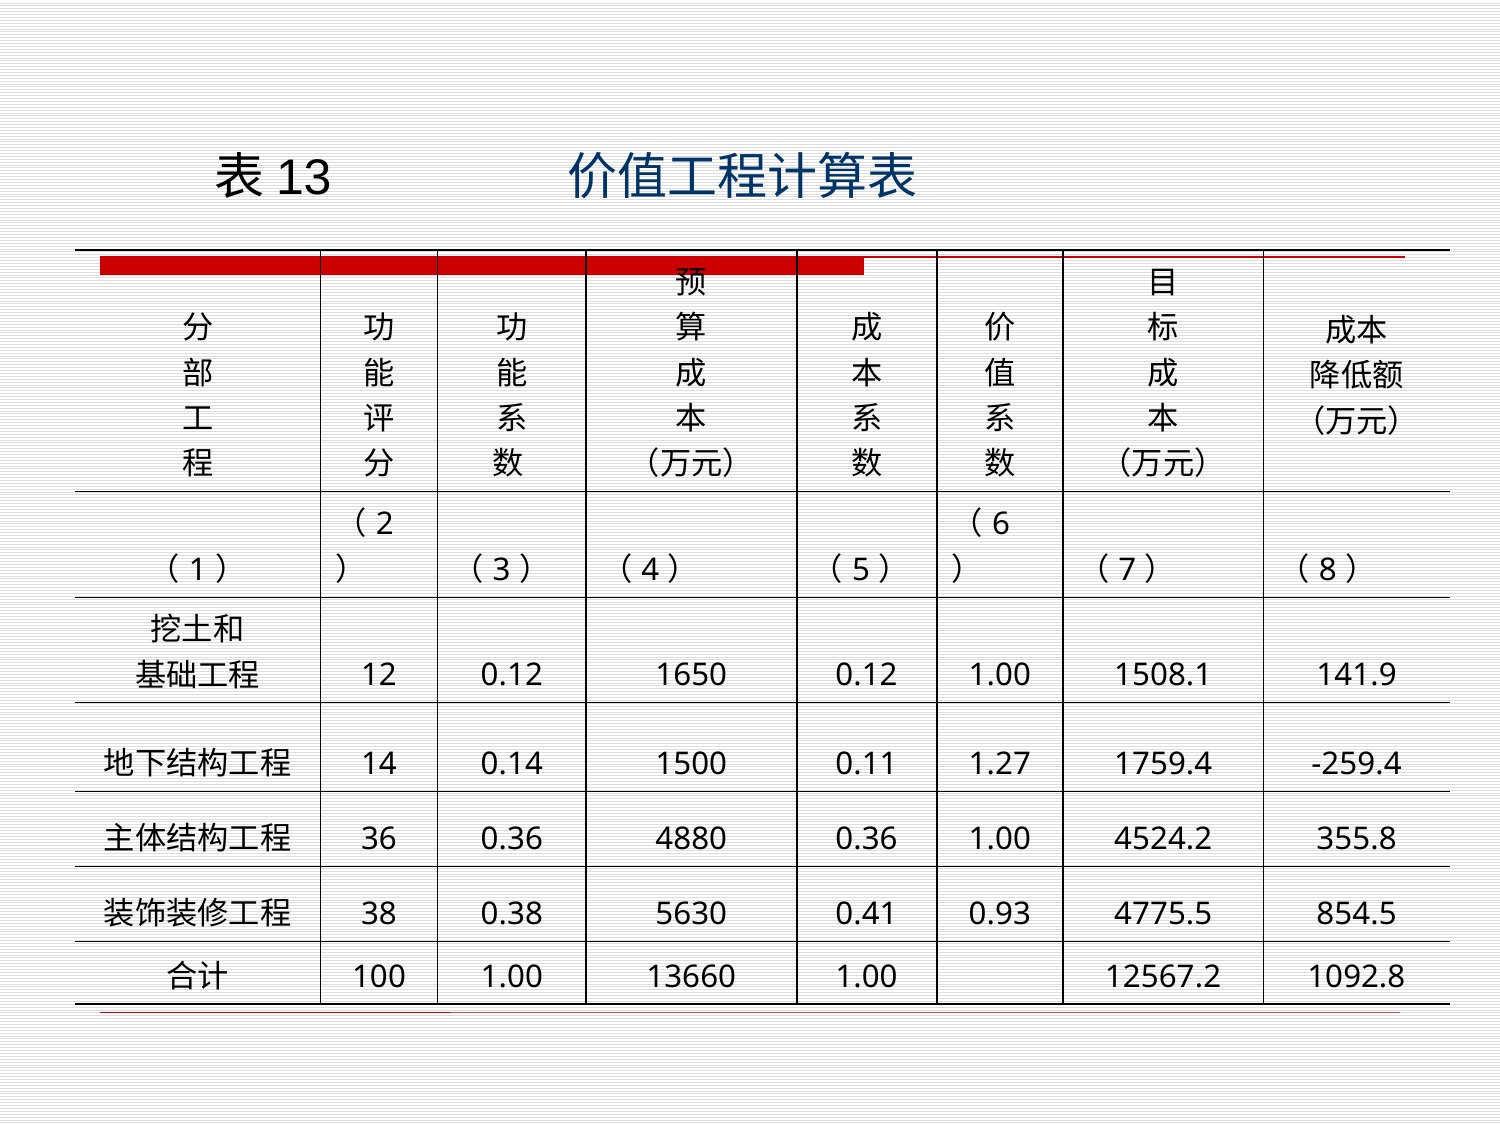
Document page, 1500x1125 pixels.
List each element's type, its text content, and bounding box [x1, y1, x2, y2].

table_cell （5） [798, 492, 936, 597]
table_cell （4） [587, 492, 796, 597]
table_cell 主体结构工程 [75, 792, 320, 866]
table_cell 0.41 [798, 867, 936, 941]
table_header 目 标 成 本 （万元） [1064, 251, 1263, 491]
table_cell -259.4 [1264, 703, 1450, 791]
table_cell 地下结构工程 [75, 703, 320, 791]
table_cell 12567.2 [1064, 942, 1263, 1003]
table_cell 1500 [587, 703, 796, 791]
table_cell 5630 [587, 867, 796, 941]
table_header 分 部 工 程 [75, 251, 320, 491]
table_cell （1） [75, 492, 320, 597]
table_cell 14 [321, 703, 437, 791]
table_cell 38 [321, 867, 437, 941]
table_cell 12 [321, 598, 437, 702]
table_header 功 能 评 分 [321, 251, 437, 491]
table_cell 1.00 [938, 792, 1062, 866]
table_cell （3） [438, 492, 585, 597]
table_cell 0.12 [438, 598, 585, 702]
table_cell 13660 [587, 942, 796, 1003]
table_cell 0.12 [798, 598, 936, 702]
table_header 成本 降低额 （万元） [1264, 251, 1450, 491]
table_cell 0.36 [438, 792, 585, 866]
table_cell 合计 [75, 942, 320, 1003]
table_cell 4880 [587, 792, 796, 866]
table_cell 1.27 [938, 703, 1062, 791]
table_header 成 本 系 数 [798, 251, 936, 491]
table_cell （8） [1264, 492, 1450, 597]
table_cell 1092.8 [1264, 942, 1450, 1003]
table_cell 1759.4 [1064, 703, 1263, 791]
table_cell 141.9 [1264, 598, 1450, 702]
table_header 价 值 系 数 [938, 251, 1062, 491]
table_cell 355.8 [1264, 792, 1450, 866]
table_cell 1.00 [798, 942, 936, 1003]
table_cell 36 [321, 792, 437, 866]
table_cell 100 [321, 942, 437, 1003]
table_cell 挖土和 基础工程 [75, 598, 320, 702]
table_cell 装饰装修工程 [75, 867, 320, 941]
table_cell 4775.5 [1064, 867, 1263, 941]
table_cell [938, 942, 1062, 1003]
text_box 表13 价值工程计算表 [199, 137, 933, 213]
table_cell 4524.2 [1064, 792, 1263, 866]
table_cell 0.36 [798, 792, 936, 866]
table_cell （6） [938, 492, 1062, 597]
table_cell 0.11 [798, 703, 936, 791]
table_cell 0.93 [938, 867, 1062, 941]
table_header 功 能 系 数 [438, 251, 585, 491]
table_cell 1650 [587, 598, 796, 702]
table_cell 854.5 [1264, 867, 1450, 941]
table_cell 0.14 [438, 703, 585, 791]
table_cell 1508.1 [1064, 598, 1263, 702]
table_header 预 算 成 本 （万元） [587, 251, 796, 491]
table_cell （2） [321, 492, 437, 597]
table_cell 1.00 [938, 598, 1062, 702]
table_cell 0.38 [438, 867, 585, 941]
table_cell 1.00 [438, 942, 585, 1003]
table_cell （7） [1064, 492, 1263, 597]
